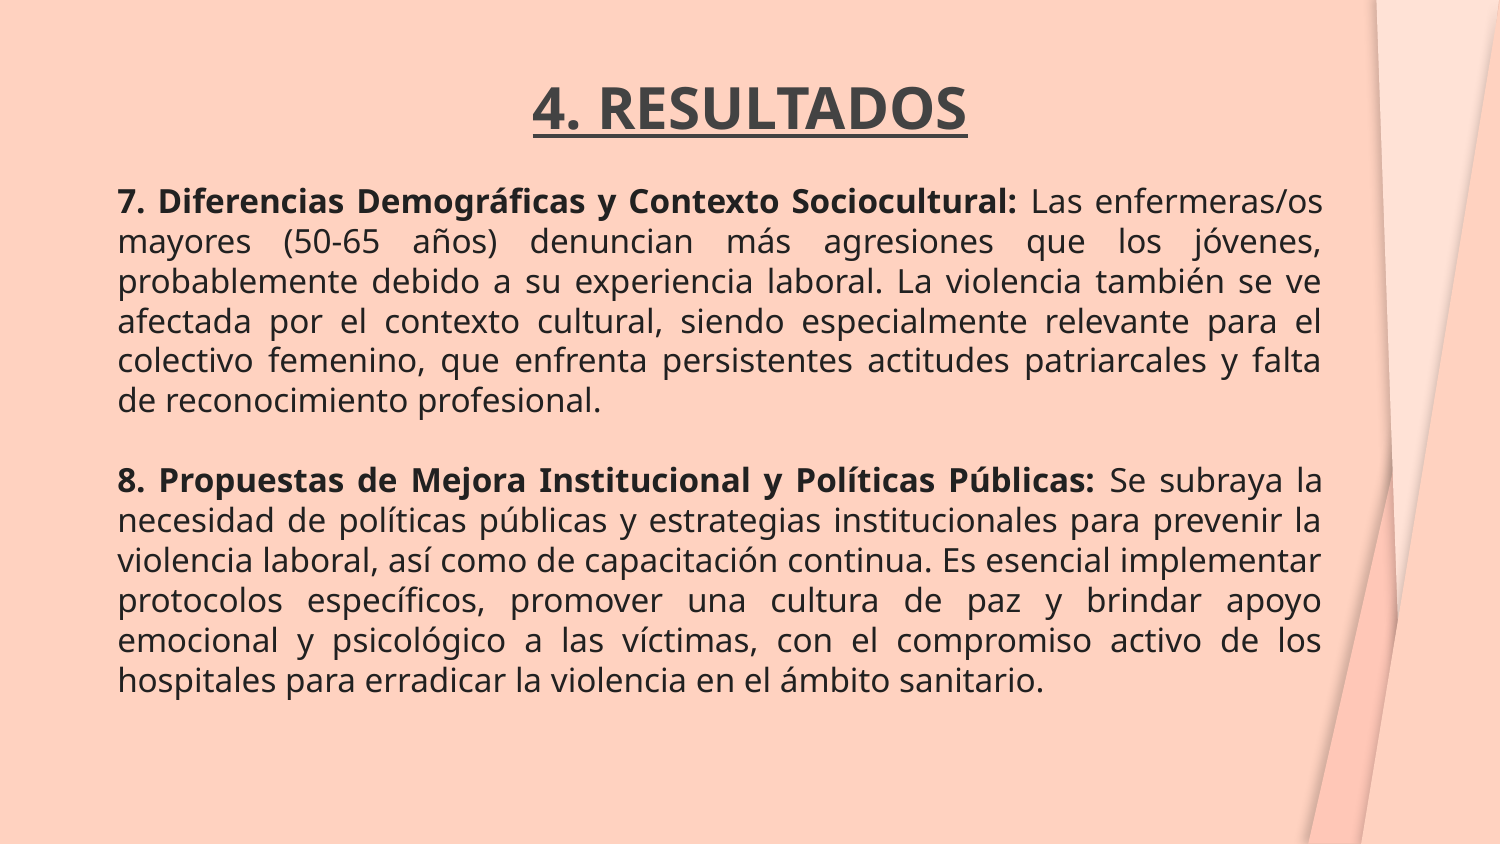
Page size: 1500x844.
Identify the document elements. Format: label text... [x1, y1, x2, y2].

list 7. Diferencias Demográficas y Contexto Sociocultural: Las enfermeras/os mayores (50-65 años) denuncian más agresiones que los jóvenes, probablemente debido a su experiencia laboral. La violencia también se ve afectada por el contexto cultural, siendo especialmente relevante para el colectivo femenino, que enfrenta persistentes actitudes patriarcales y falta de reconocimiento profesional. 8. Propuestas de Mejora Institucional y Políticas Públicas: Se subraya la necesidad de políticas públicas y estrategias institucionales para prevenir la violencia laboral, así como de capacitación continua. Es esencial implementar protocolos específicos, promover una cultura de paz y brindar apoyo emocional y psicológico a las víctimas, con el compromiso activo de los hospitales para erradicar la violencia en el ámbito sanitario. [75, 165, 1339, 726]
title 4. RESULTADOS [118, 56, 1382, 135]
